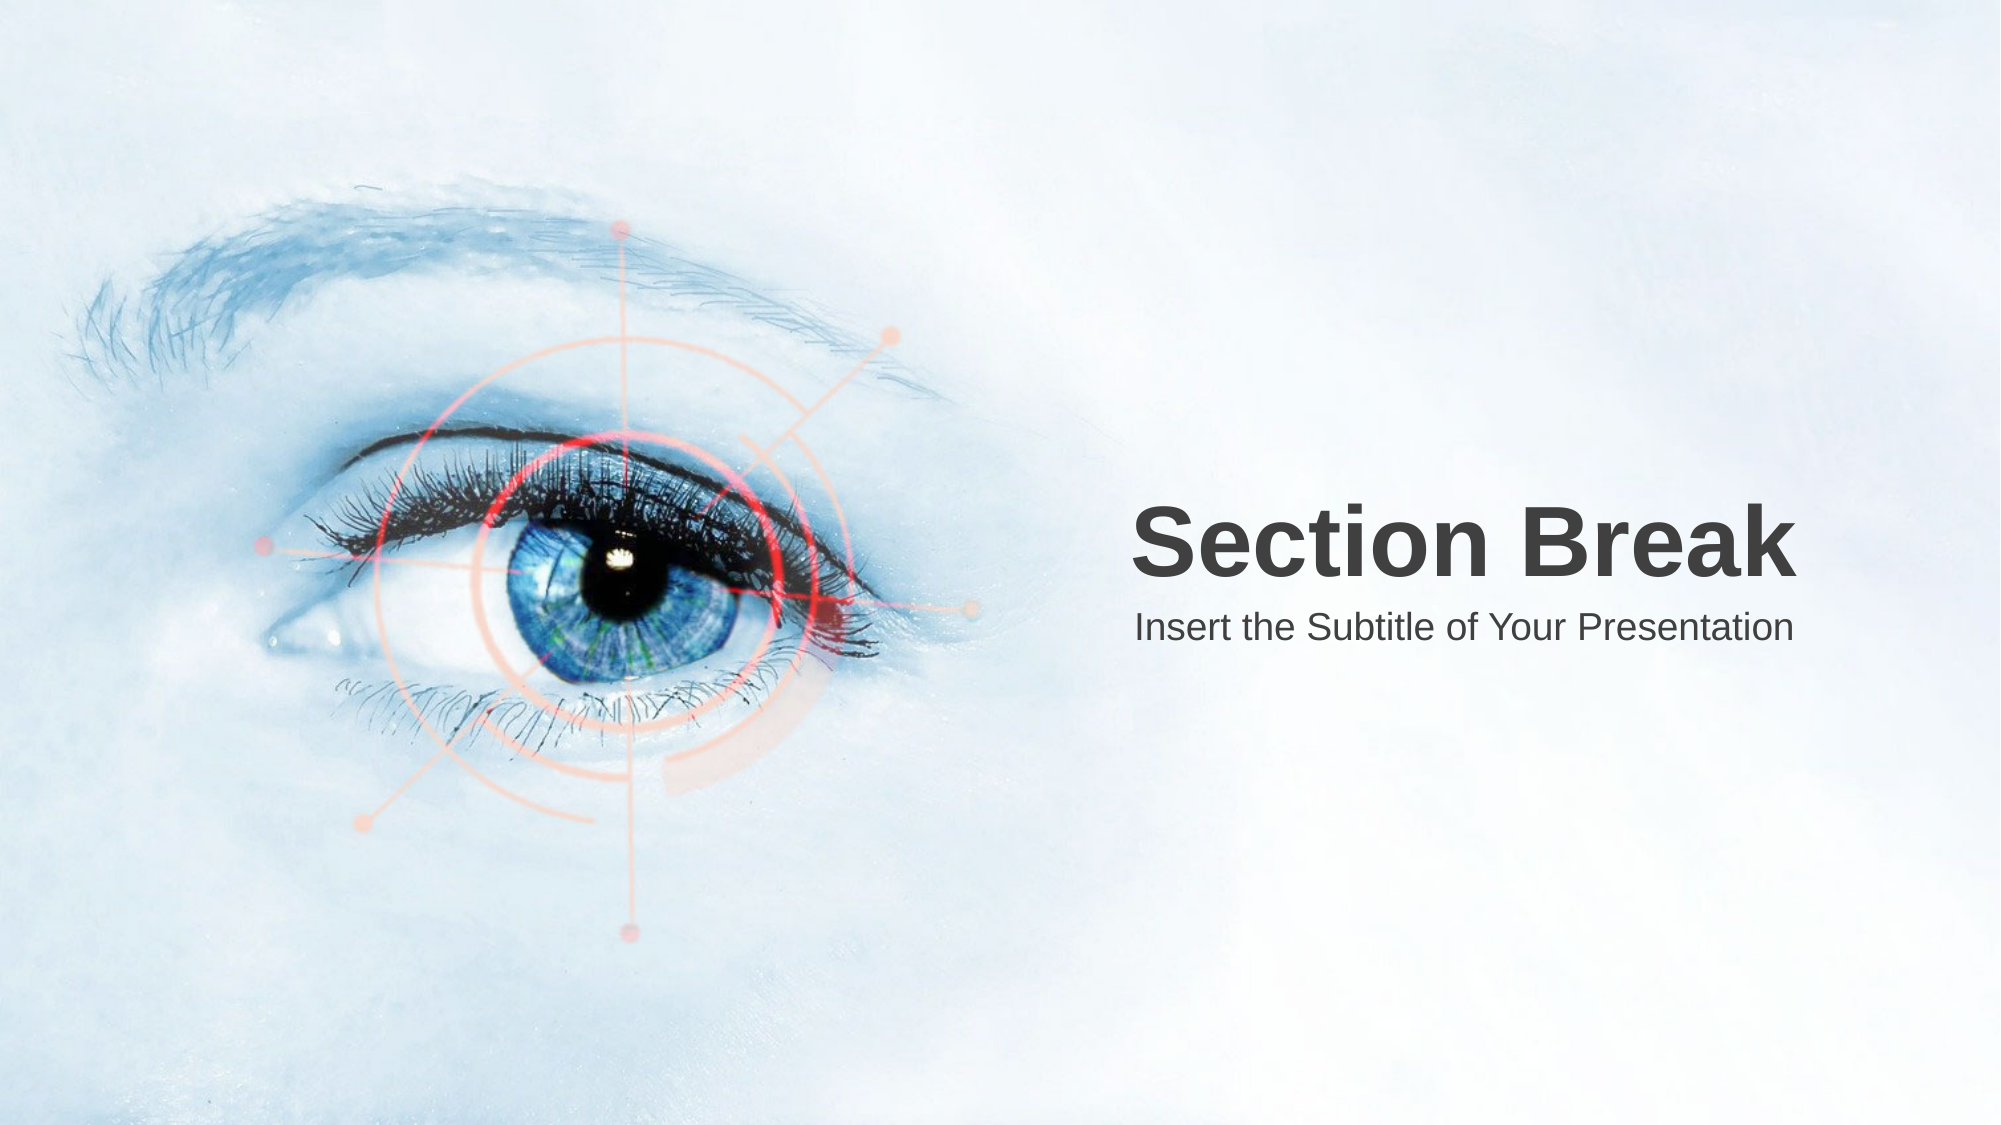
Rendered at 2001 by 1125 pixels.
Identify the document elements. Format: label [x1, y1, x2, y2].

picture [0, 0, 2001, 1125]
text_box [1116, 468, 1904, 657]
